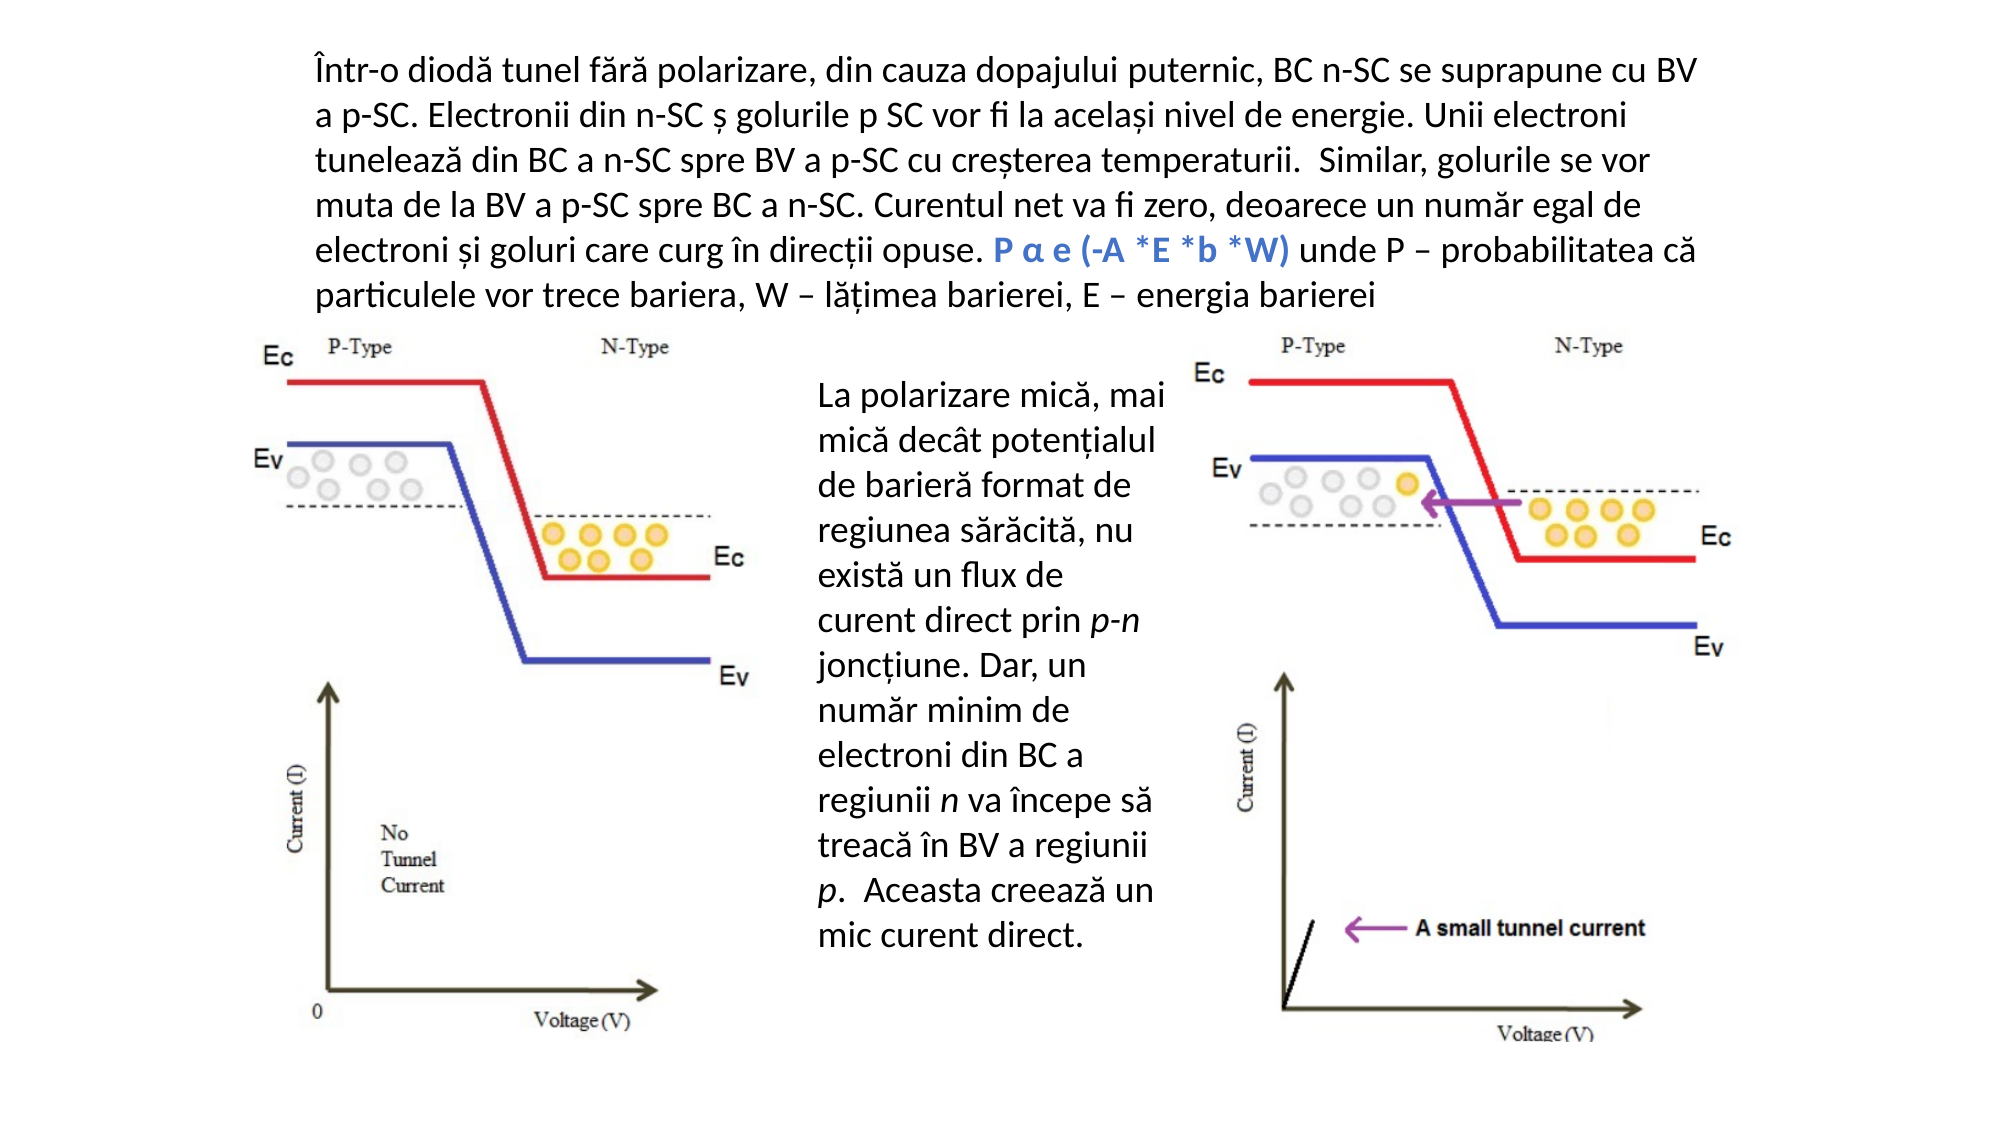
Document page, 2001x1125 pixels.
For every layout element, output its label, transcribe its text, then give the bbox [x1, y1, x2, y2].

picture [254, 328, 765, 1041]
picture [1179, 325, 1744, 1042]
text_box Într-o diodă tunel fără polarizare, din cauza dopajului puternic, BC n-SC se suprapune cu BV a p-SC. Electronii din n-SC ș golurile p SC vor fi la același nivel de energie. Unii electroni tunelează din BC a n-SC spre BV a p-SC cu creșterea temperaturii. Similar, golurile se vor muta de la BV a p-SC spre BC a n-SC. Curentul net va fi zero, deoarece un număr egal de electroni și goluri care curg în direcții opuse. P α e (-A *E *b *W) unde P – probabilitatea că particulele vor trece bariera, W – lățimea barierei, E – energia barierei [299, 37, 1725, 323]
text_box La polarizare mică, mai mică decât potențialul de barieră format de regiunea sărăcită, nu există un flux de curent direct prin p-n joncțiune. Dar, un număr minim de electroni din BC a regiunii n va începe să treacă în BV a regiunii p. Aceasta creează un mic curent direct. [802, 362, 1179, 963]
